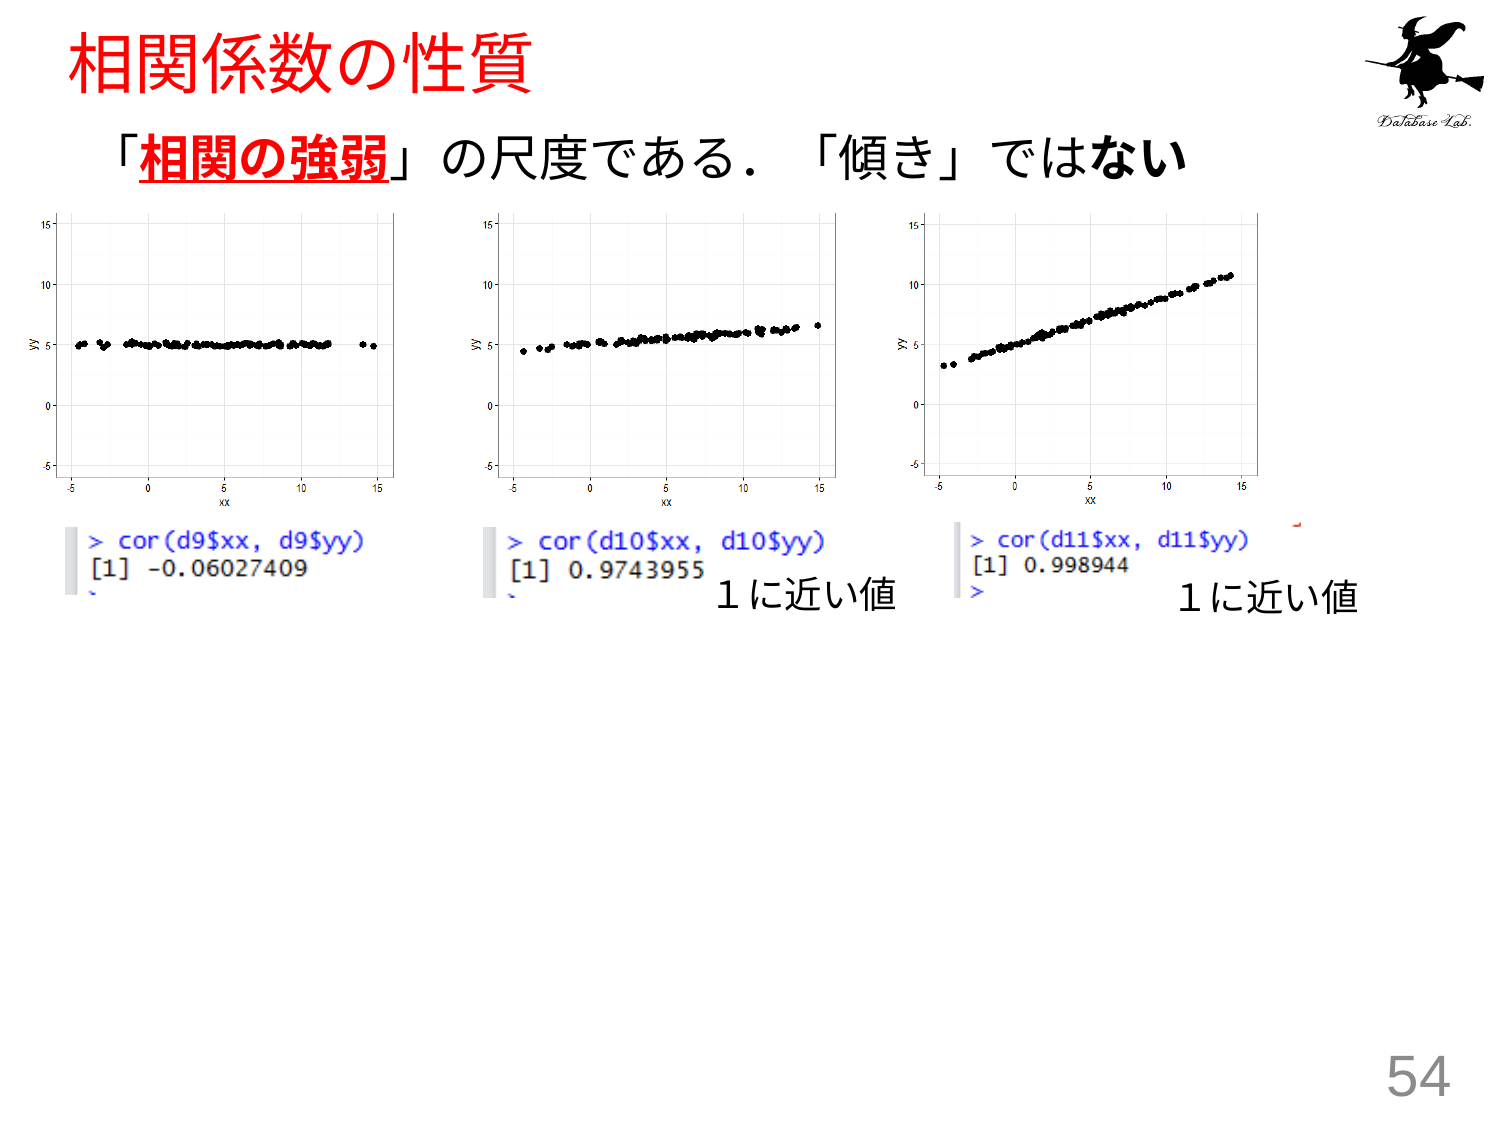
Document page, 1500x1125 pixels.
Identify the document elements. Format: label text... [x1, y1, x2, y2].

picture [954, 522, 1301, 598]
picture [483, 527, 860, 598]
text_box １に近い値 [1156, 566, 1377, 627]
title 相関係数の性質 [52, 28, 1441, 106]
picture [20, 213, 398, 512]
picture [65, 527, 427, 595]
slide_number 54 [1129, 1042, 1467, 1103]
text_box 「相関の強弱」の尺度である．「傾き」ではない [74, 118, 1216, 195]
picture [462, 213, 840, 512]
picture [889, 213, 1263, 510]
text_box １に近い値 [694, 564, 915, 625]
picture [1362, 14, 1486, 130]
